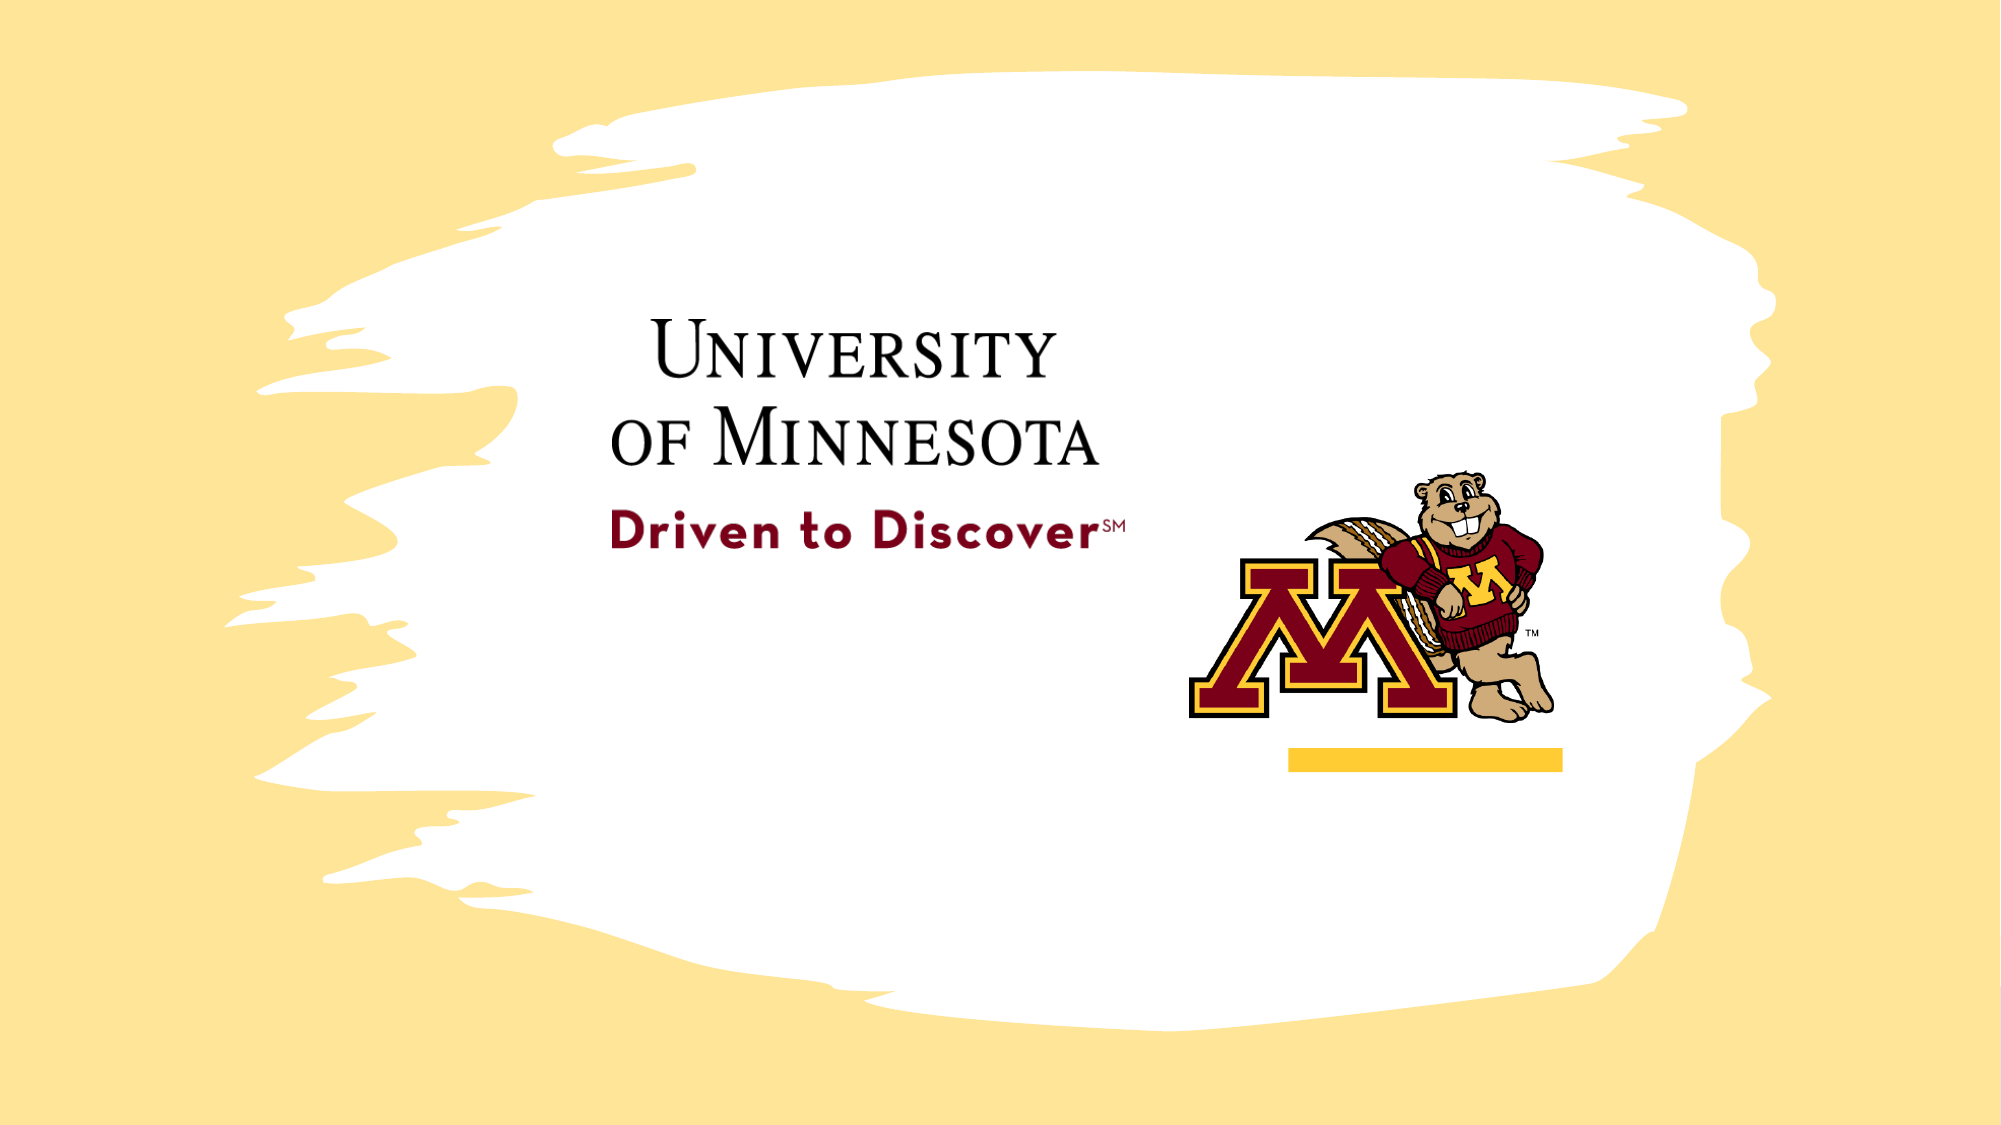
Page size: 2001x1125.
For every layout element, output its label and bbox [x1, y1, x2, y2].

picture [612, 319, 1125, 550]
text_box [226, 72, 1775, 1031]
picture [1189, 470, 1554, 723]
text_box [1287, 747, 1564, 773]
text_box [0, 0, 2000, 1125]
